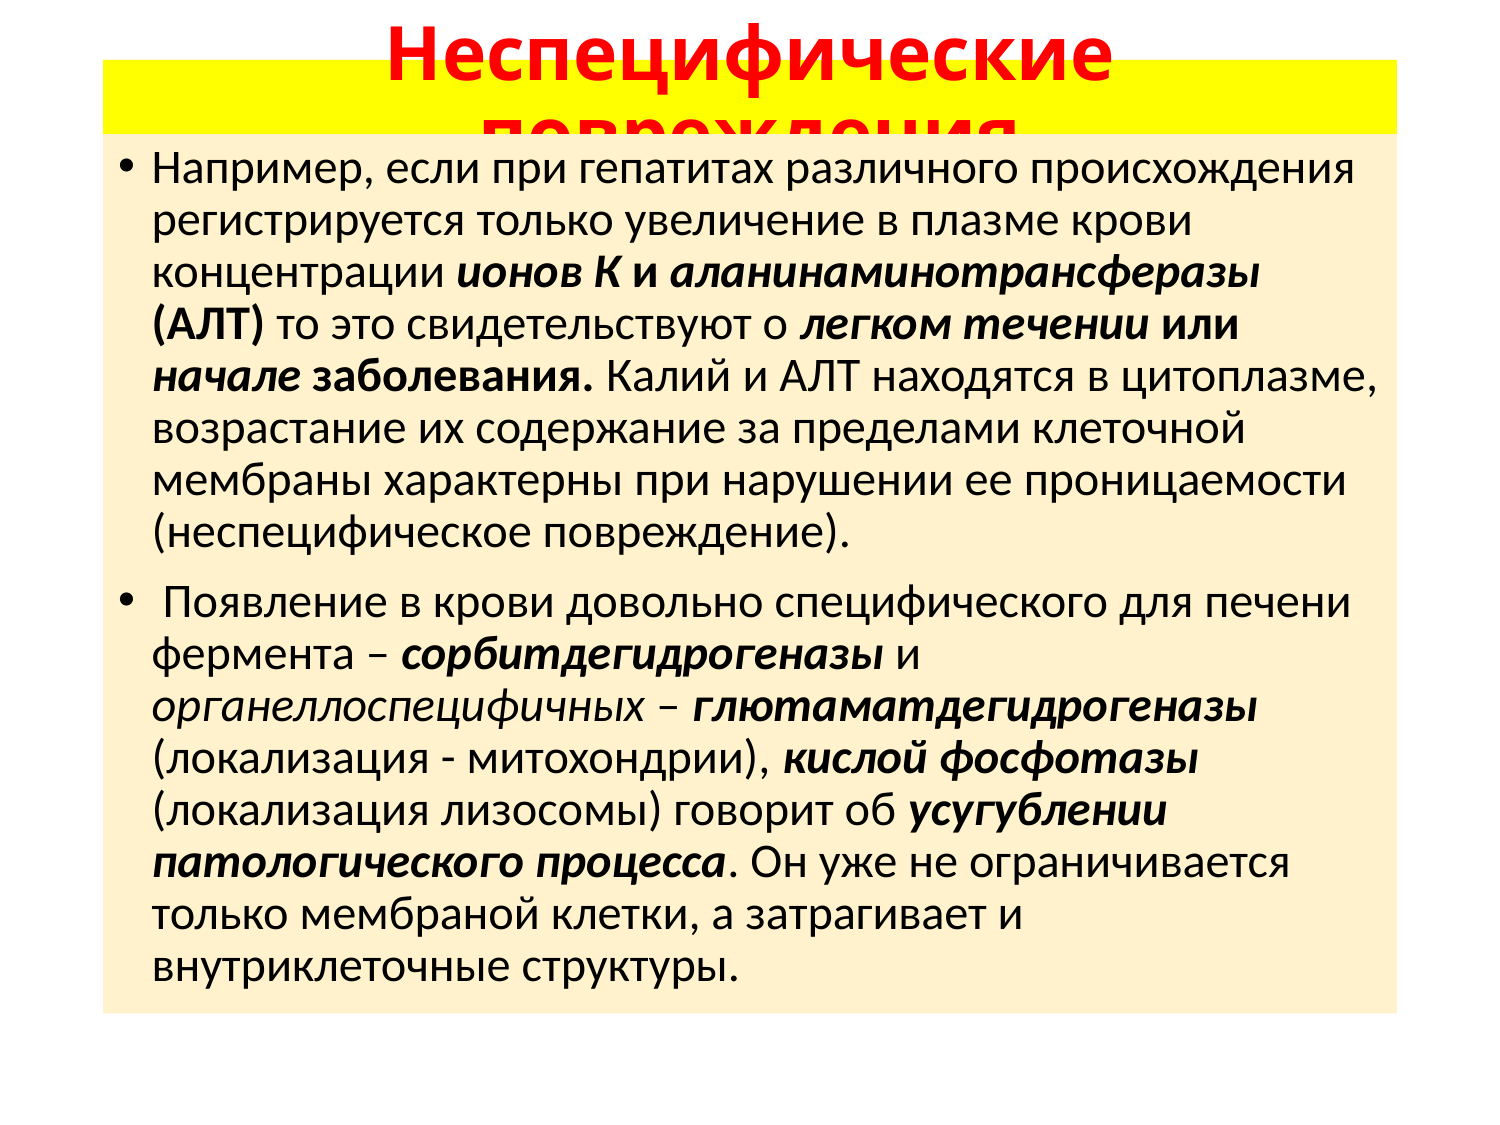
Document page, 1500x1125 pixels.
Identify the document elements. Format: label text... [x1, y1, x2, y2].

list Например, если при гепатитах различного происхождения регистрируется только увеличение в плазме крови концентрации ионов К и аланинаминотрансферазы (АЛТ) то это свидетельствуют о легком течении или начале заболевания. Калий и АЛТ находятся в цитоплазме, возрастание их содержание за пределами клеточной мембраны характерны при нарушении ее проницаемости (неспецифическое повреждение). Появление в крови довольно специфического для печени фермента – сорбитдегидрогеназы и органеллоспецифичных – глютаматдегидрогеназы (локализация - митохондрии), кислой фосфотазы (локализация лизосомы) говорит об усугублении патологического процесса. Он уже не ограничивается только мембраной клетки, а затрагивает и внутриклеточные структуры. [103, 134, 1397, 1014]
title Неспецифические повреждения [103, 59, 1397, 134]
